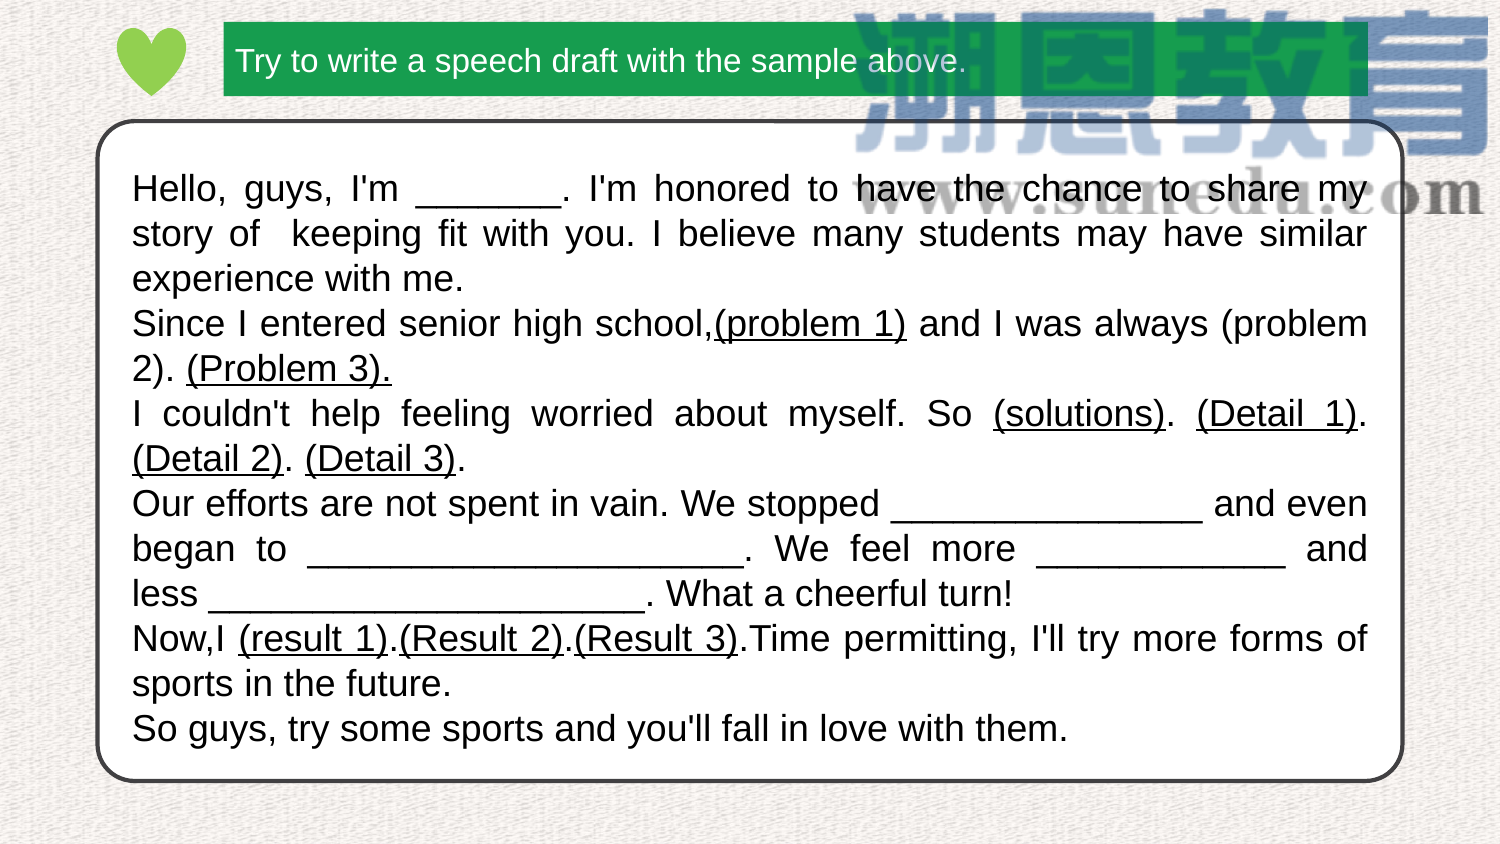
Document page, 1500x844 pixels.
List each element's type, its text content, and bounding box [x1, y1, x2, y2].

text_box Try to write a speech draft with the sample above. [223, 21, 850, 97]
text_box [115, 27, 188, 98]
text_box Hello, guys, I'm _______. I'm honored to have the chance to share my story of keeping fit with you. I believe many students may have similar experience with me. Since I entered senior high school,(problem 1) and I was always (problem 2). (Problem 3). I couldn't help feeling worried about myself. So (solutions). (Detail 1). (Detail 2). (Detail 3). Our efforts are not spent in vain. We stopped _______________ and even began to _____________________. We feel more ____________ and less _____________________. What a cheerful turn! Now,I (result 1).(Result 2).(Result 3).Time permitting, I'll try more forms of sports in the future. So guys, try some sports and you'll fall in love with them. [117, 156, 1383, 757]
picture [0, 0, 1500, 844]
text_box [97, 121, 1403, 781]
